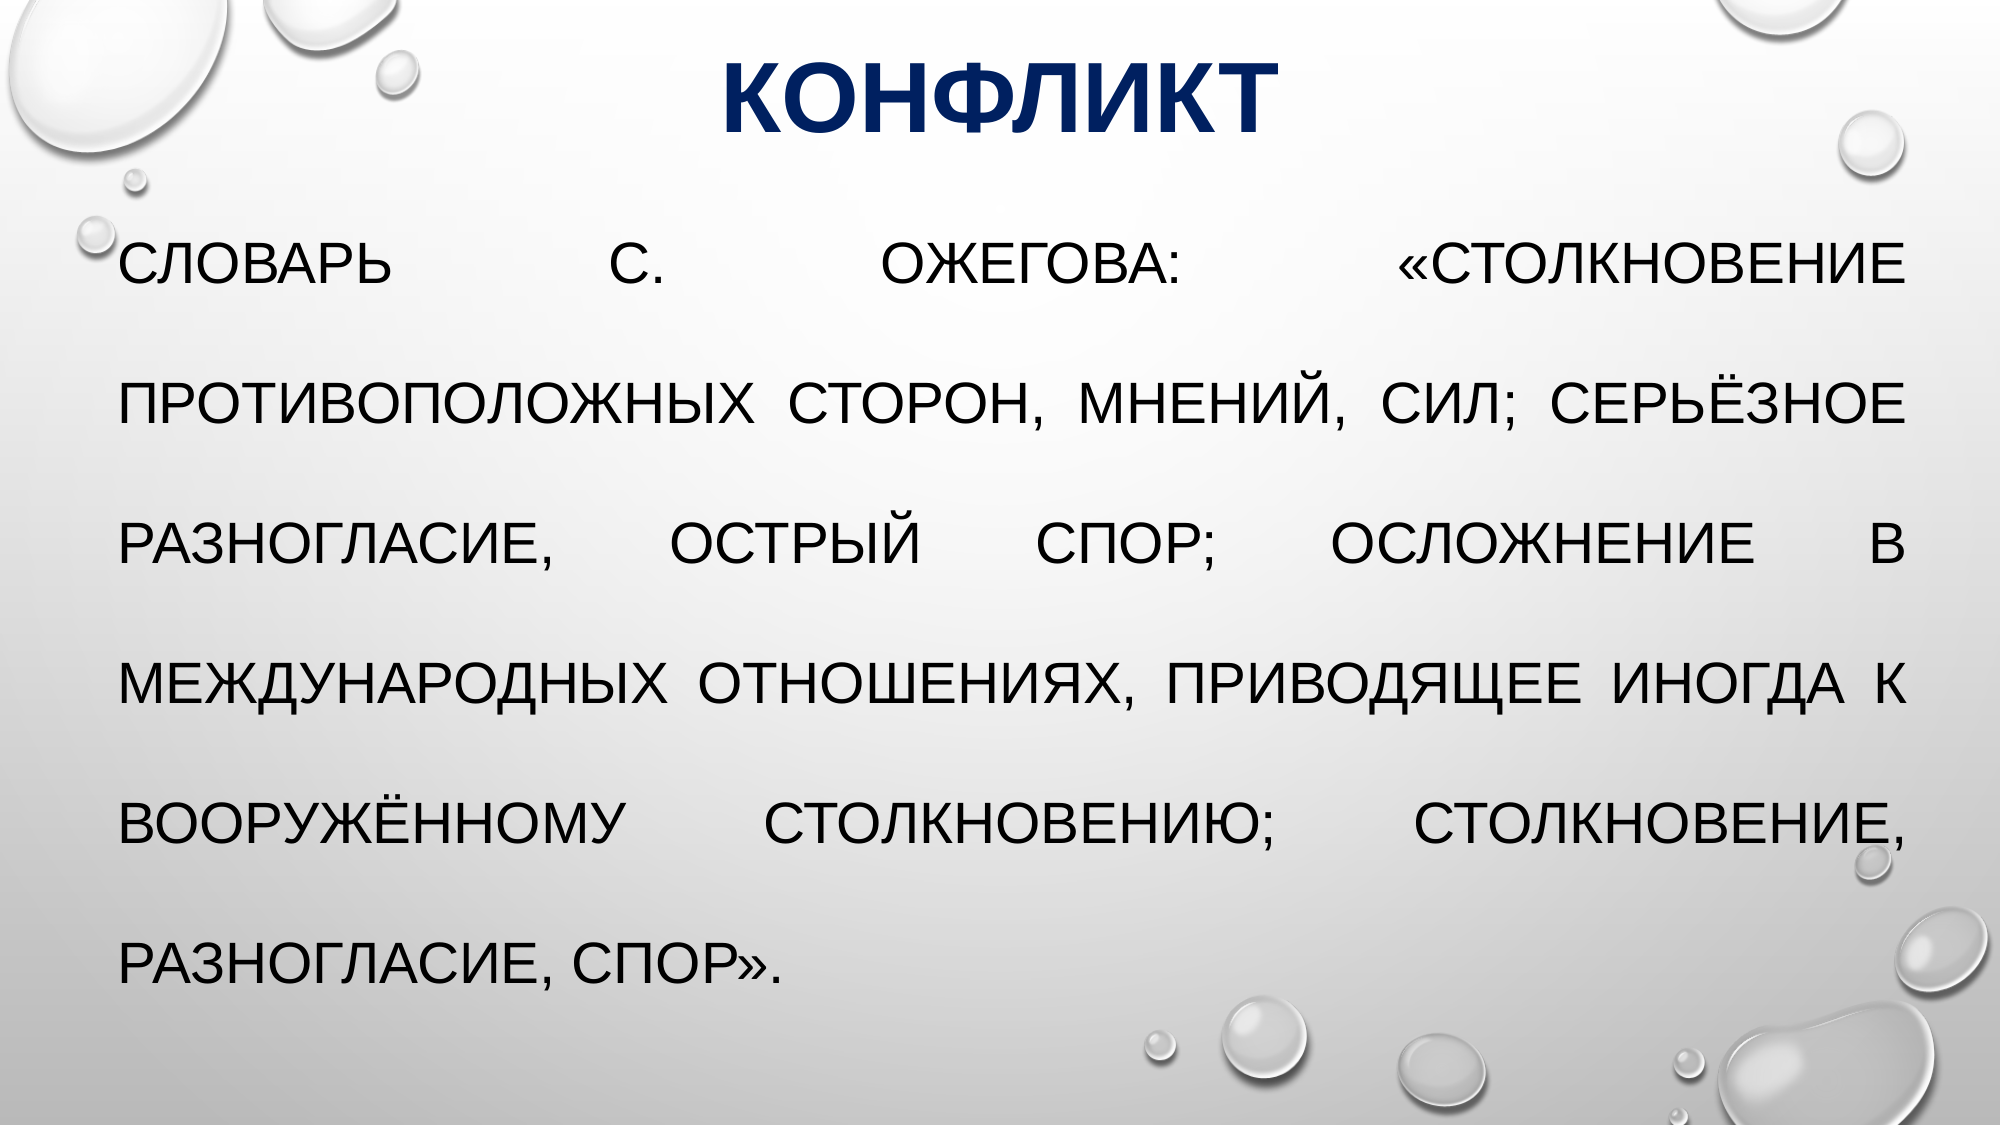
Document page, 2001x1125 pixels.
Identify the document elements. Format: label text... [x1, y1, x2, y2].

title Конфликт [149, 31, 1851, 147]
list Словарь С. Ожегова: «Столкновение противоположных сторон, мнений, сил; серьёзное разногласие, острый спор; осложнение в международных отношениях, приводящее иногда к вооружённому столкновению; Столкновение, разногласие, спор». [102, 147, 1923, 1125]
picture [0, 0, 2000, 1125]
